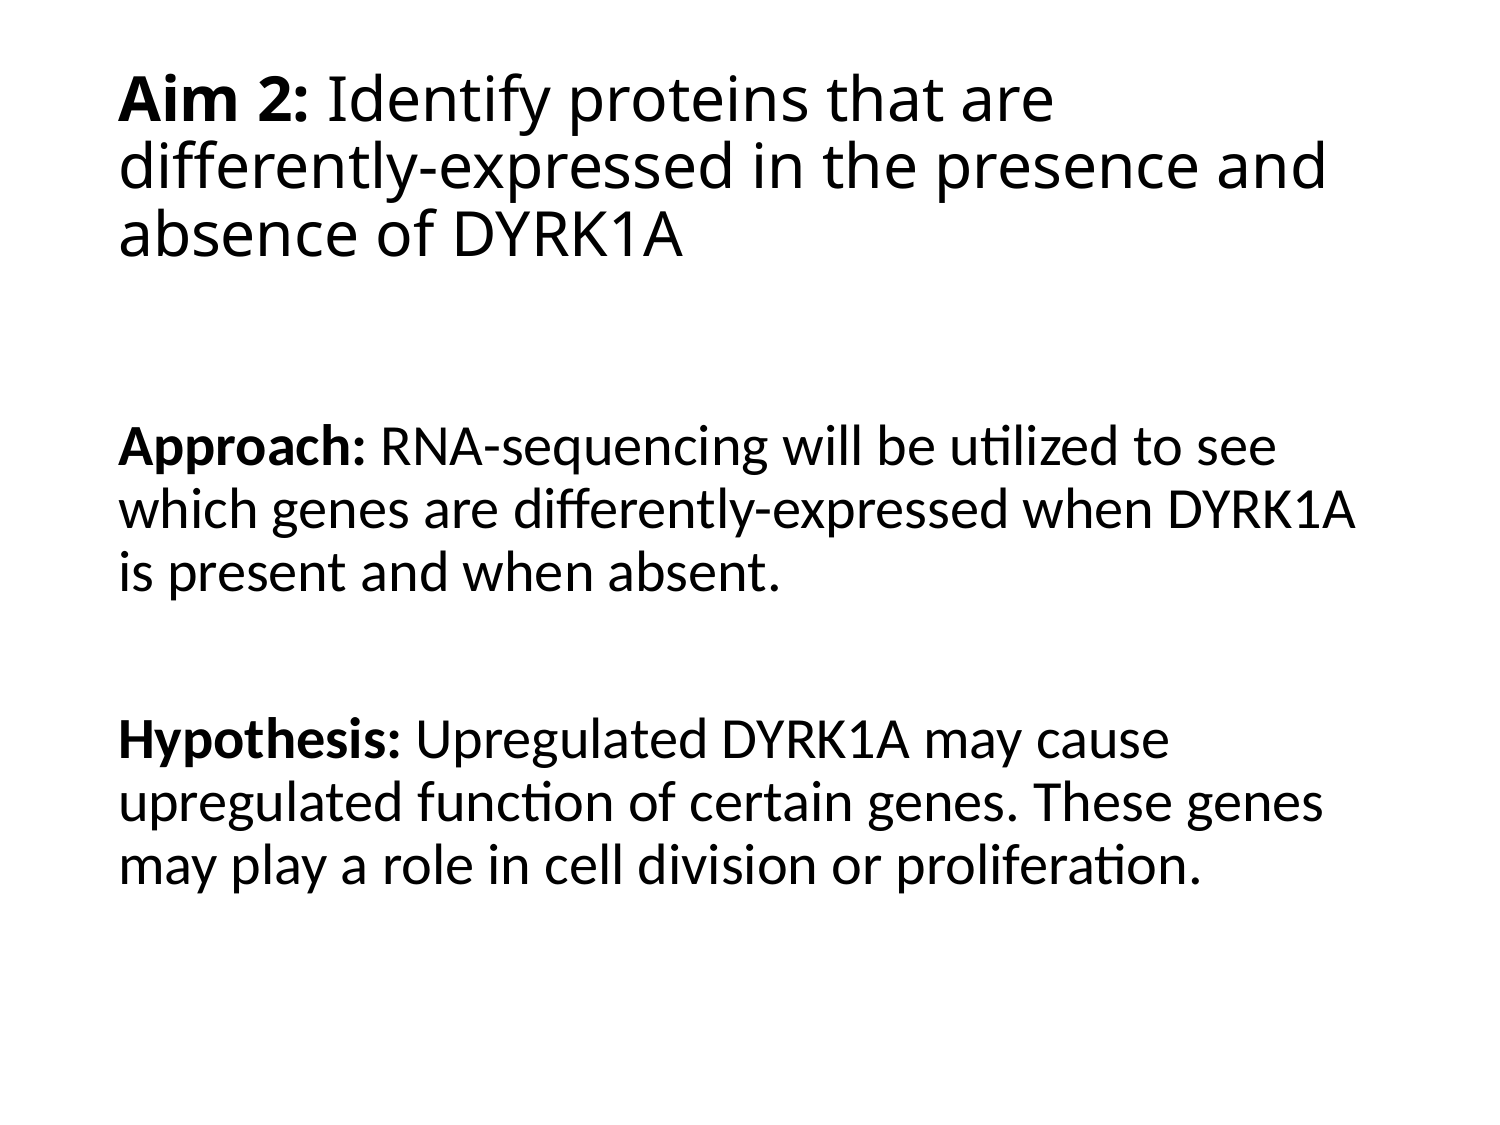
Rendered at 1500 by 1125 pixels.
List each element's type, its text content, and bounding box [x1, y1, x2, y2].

title Aim 2: Identify proteins that are differently-expressed in the presence and absence of DYRK1A [103, 59, 1397, 278]
list Approach: RNA-sequencing will be utilized to see which genes are differently-expressed when DYRK1A is present and when absent. Hypothesis: Upregulated DYRK1A may cause upregulated function of certain genes. These genes may play a role in cell division or proliferation. [103, 407, 1397, 1014]
